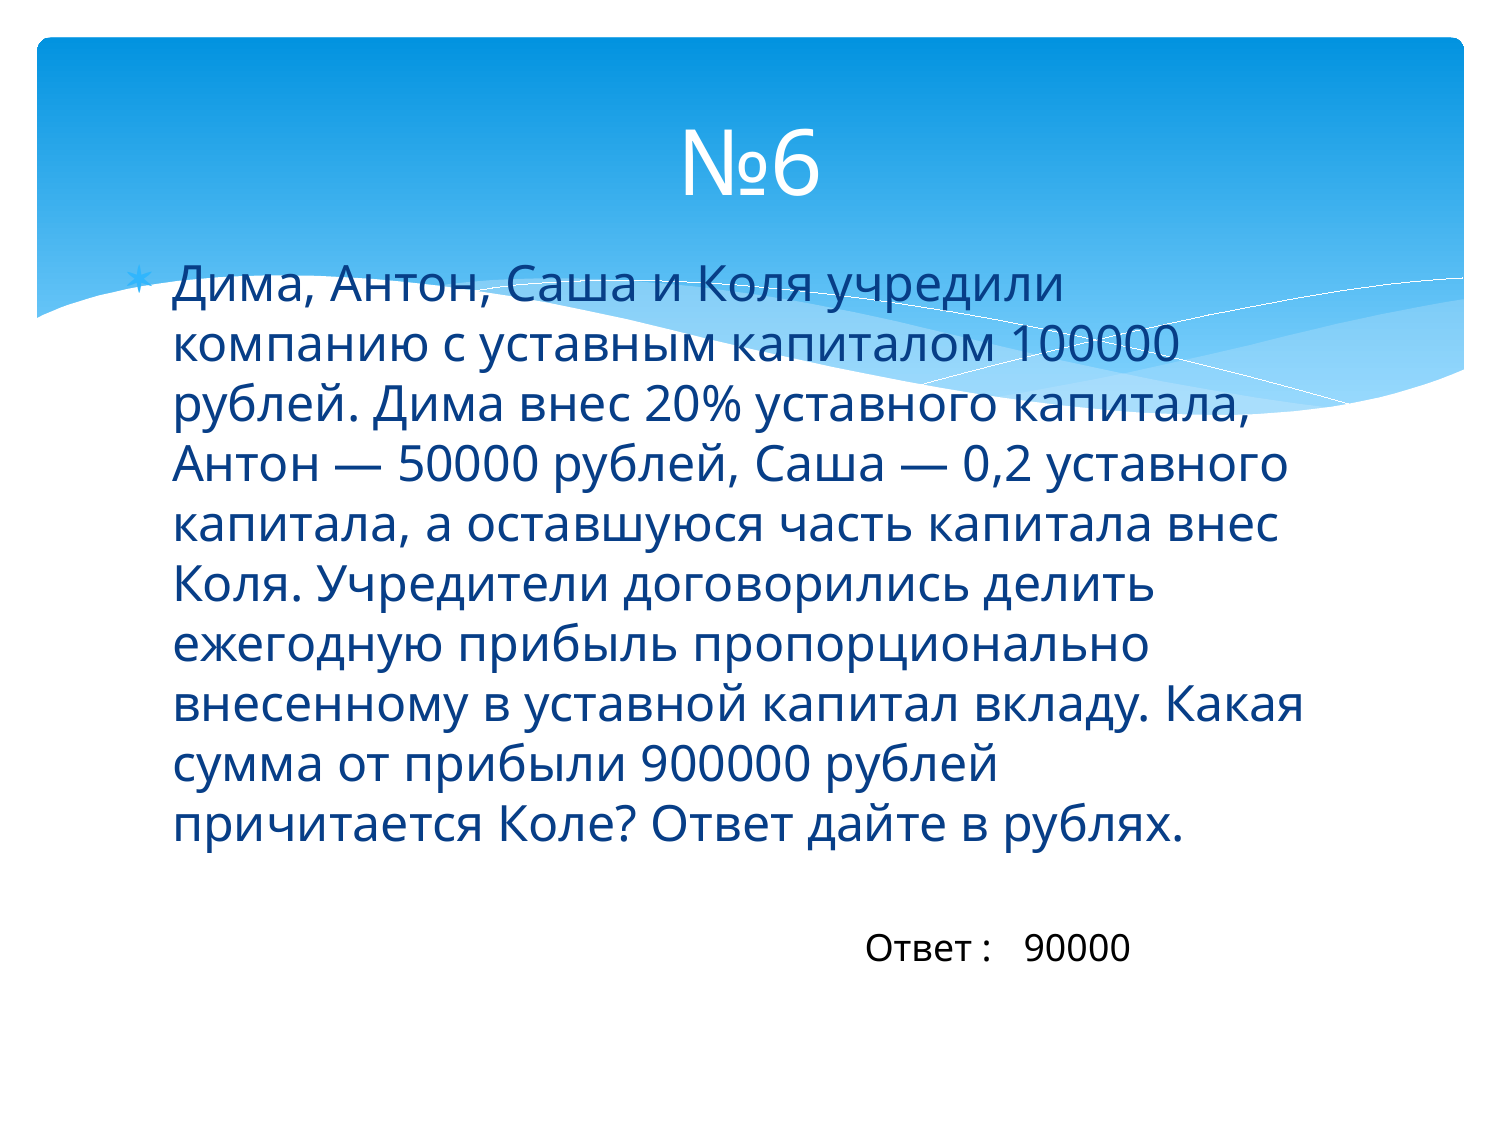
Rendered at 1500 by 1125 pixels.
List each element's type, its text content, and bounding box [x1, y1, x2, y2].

text_box 90000 [1008, 916, 1146, 977]
title №6 [75, 55, 1425, 261]
list Дима, Антон, Саша и Коля учредили компанию с уставным капиталом 100000 рублей. Дима внес 20% уставного капитала, Антон — 50000 рублей, Саша — 0,2 уставного капитала, а оставшуюся часть капитала внес Коля. Учредители договорились делить ежегодную прибыль пропорционально внесенному в уставной капитал вкладу. Какая сумма от прибыли 900000 рублей причитается Коле? Ответ дайте в рублях. [112, 261, 1328, 810]
text_box Ответ : [849, 916, 1008, 977]
